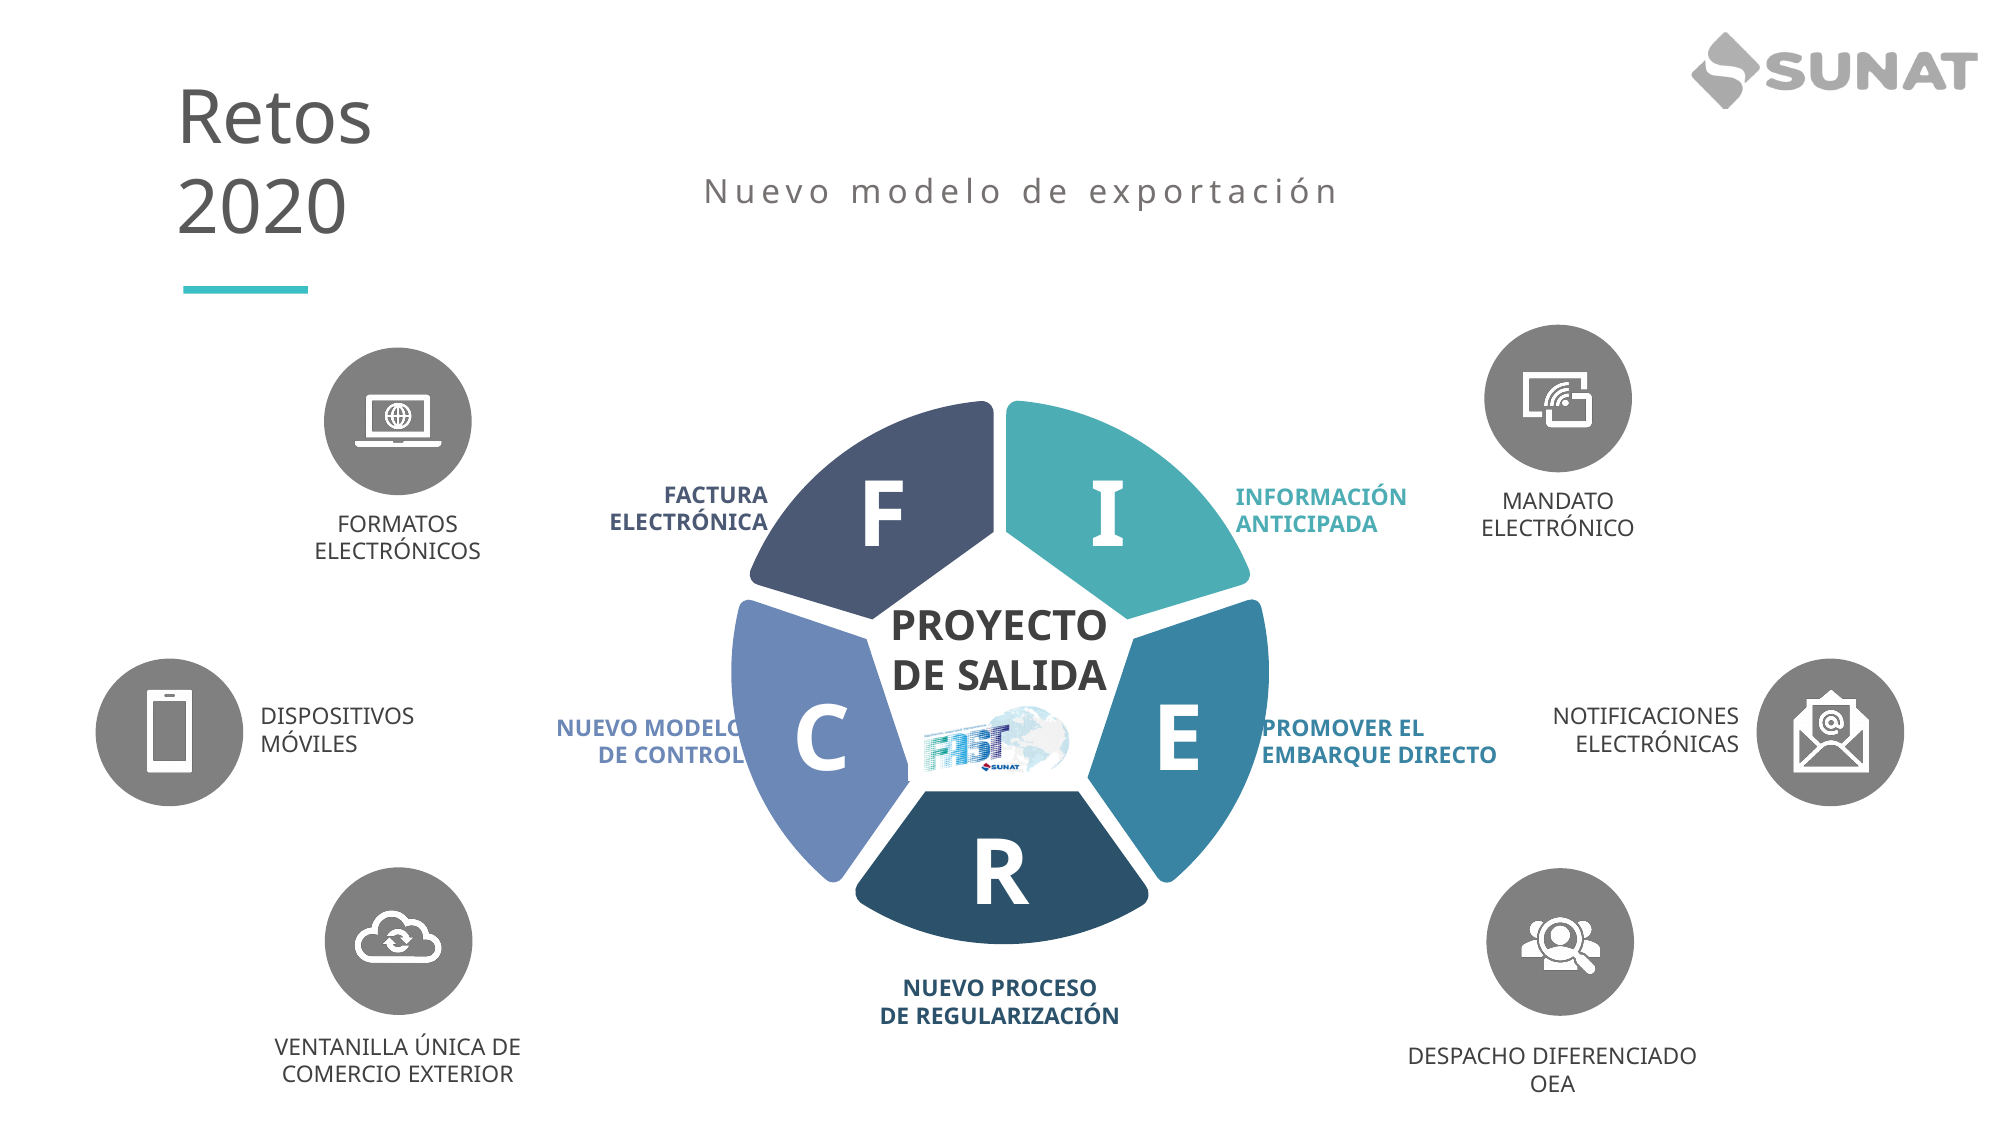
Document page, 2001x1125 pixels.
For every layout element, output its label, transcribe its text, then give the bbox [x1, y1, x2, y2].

picture [1513, 354, 1603, 443]
picture [908, 700, 1086, 781]
text_box MANDATO ELECTRÓNICO [1351, 478, 1765, 549]
text_box [323, 346, 473, 497]
text_box NOTIFICACIONES ELECTRÓNICAS [1340, 694, 1755, 765]
picture [1686, 29, 1982, 112]
text_box NUEVO PROCESO DE REGULARIZACIÓN [864, 966, 1136, 1036]
picture [353, 376, 443, 465]
text_box DISPOSITIVOS MÓVILES [245, 694, 659, 765]
text_box Retos 2020 [161, 60, 659, 256]
text_box VENTANILLA ÚNICA DE COMERCIO EXTERIOR [191, 1024, 605, 1095]
text_box NUEVO MODELO DE CONTROL [541, 706, 731, 776]
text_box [95, 658, 244, 807]
picture [353, 892, 443, 981]
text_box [731, 400, 1270, 945]
text_box [323, 866, 474, 1017]
text_box [1483, 323, 1634, 474]
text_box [1756, 658, 1905, 807]
text_box FACTURA ELECTRÓNICA [594, 473, 731, 543]
text_box [182, 285, 309, 295]
text_box Nuevo modelo de exportación [688, 142, 1368, 218]
text_box [1485, 867, 1636, 1017]
text_box PROMOVER EL EMBARQUE DIRECTO [1270, 706, 1513, 776]
text_box DESPACHO DIFERENCIADO OEA [1345, 1034, 1760, 1105]
text_box FORMATOS ELECTRÓNICOS [191, 501, 605, 572]
picture [1515, 901, 1605, 990]
text_box INFORMACIÓN ANTICIPADA [1270, 475, 1423, 545]
